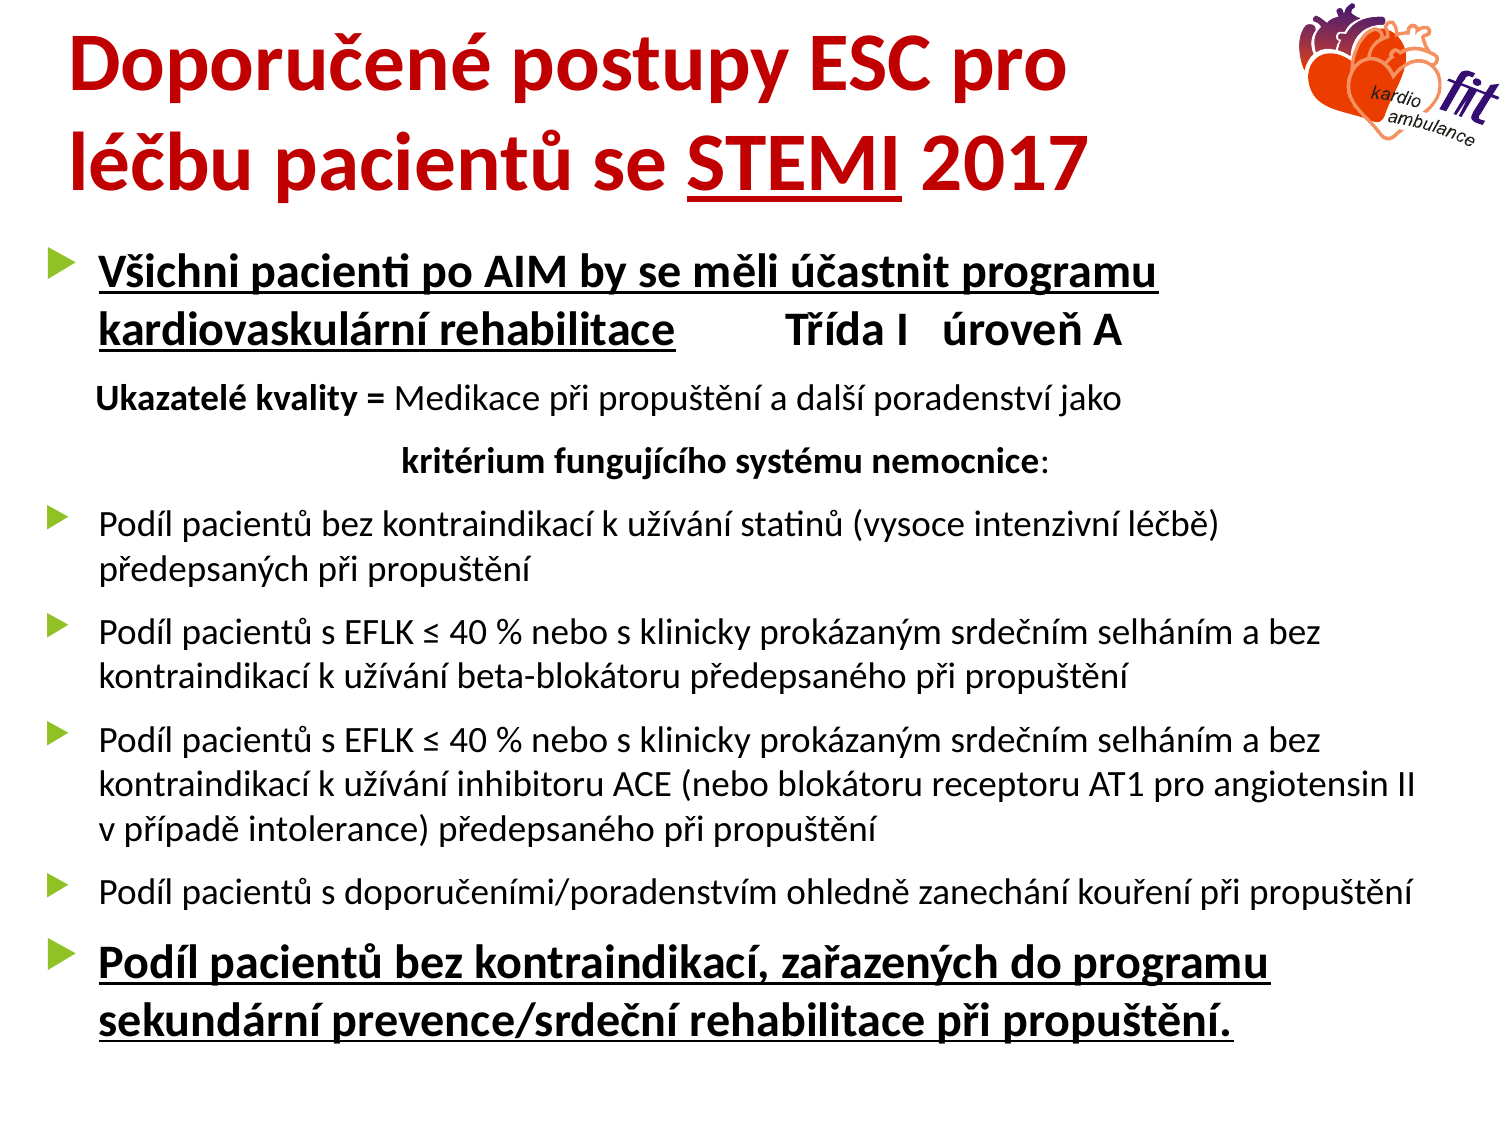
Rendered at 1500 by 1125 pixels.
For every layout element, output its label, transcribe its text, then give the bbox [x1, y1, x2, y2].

title Doporučené postupy ESC pro léčbu pacientů se STEMI 2017 [53, 0, 1252, 213]
list Všichni pacienti po AIM by se měli účastnit programu kardiovaskulární rehabilitace Třída I úroveň A Ukazatelé kvality = Medikace při propuštění a další poradenství jako kritérium fungujícího systému nemocnice: Podíl pacientů bez kontraindikací k užívání statinů (vysoce intenzivní léčbě) předepsaných při propuštění Podíl pacientů s EFLK ≤ 40 % nebo s klinicky prokázaným srdečním selháním a bez kontraindikací k užívání beta-blokátoru předepsaného při propuštění Podíl pacientů s EFLK ≤ 40 % nebo s klinicky prokázaným srdečním selháním a bez kontraindikací k užívání inhibitoru ACE (nebo blokátoru receptoru AT1 pro angiotensin II v případě intolerance) předepsaného při propuštění Podíl pacientů s doporučeními/poradenstvím ohledně zanechání kouření při propuštění Podíl pacientů bez kontraindikací, zařazených do programu sekundární prevence/srdeční rehabilitace při propuštění. [29, 231, 1447, 1094]
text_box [1298, 2, 1500, 148]
